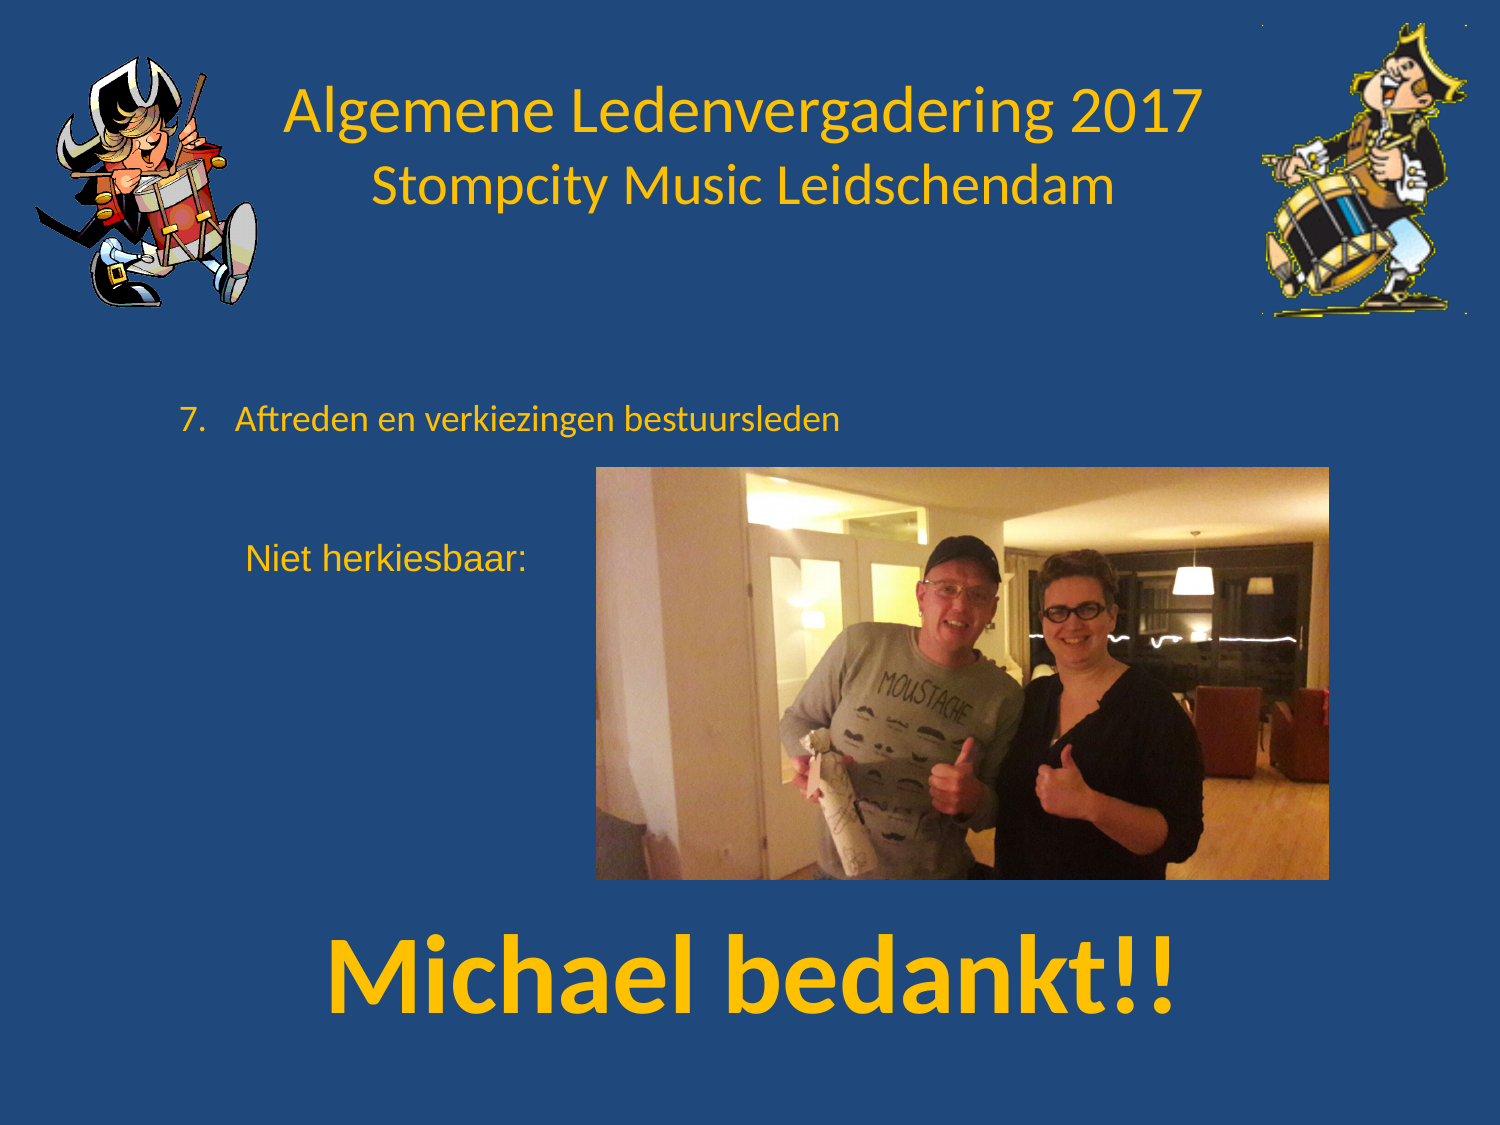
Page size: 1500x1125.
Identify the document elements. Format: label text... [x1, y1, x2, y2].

picture [596, 467, 1330, 881]
text_box Algemene Ledenvergadering 2017 Stompcity Music Leidschendam [275, 58, 1256, 224]
picture [34, 48, 270, 324]
picture [1261, 23, 1467, 317]
text_box Niet herkiesbaar: [230, 527, 573, 587]
text_box Michael bedankt!! [253, 893, 1253, 1043]
text_box 7. Aftreden en verkiezingen bestuursleden [163, 386, 1348, 492]
